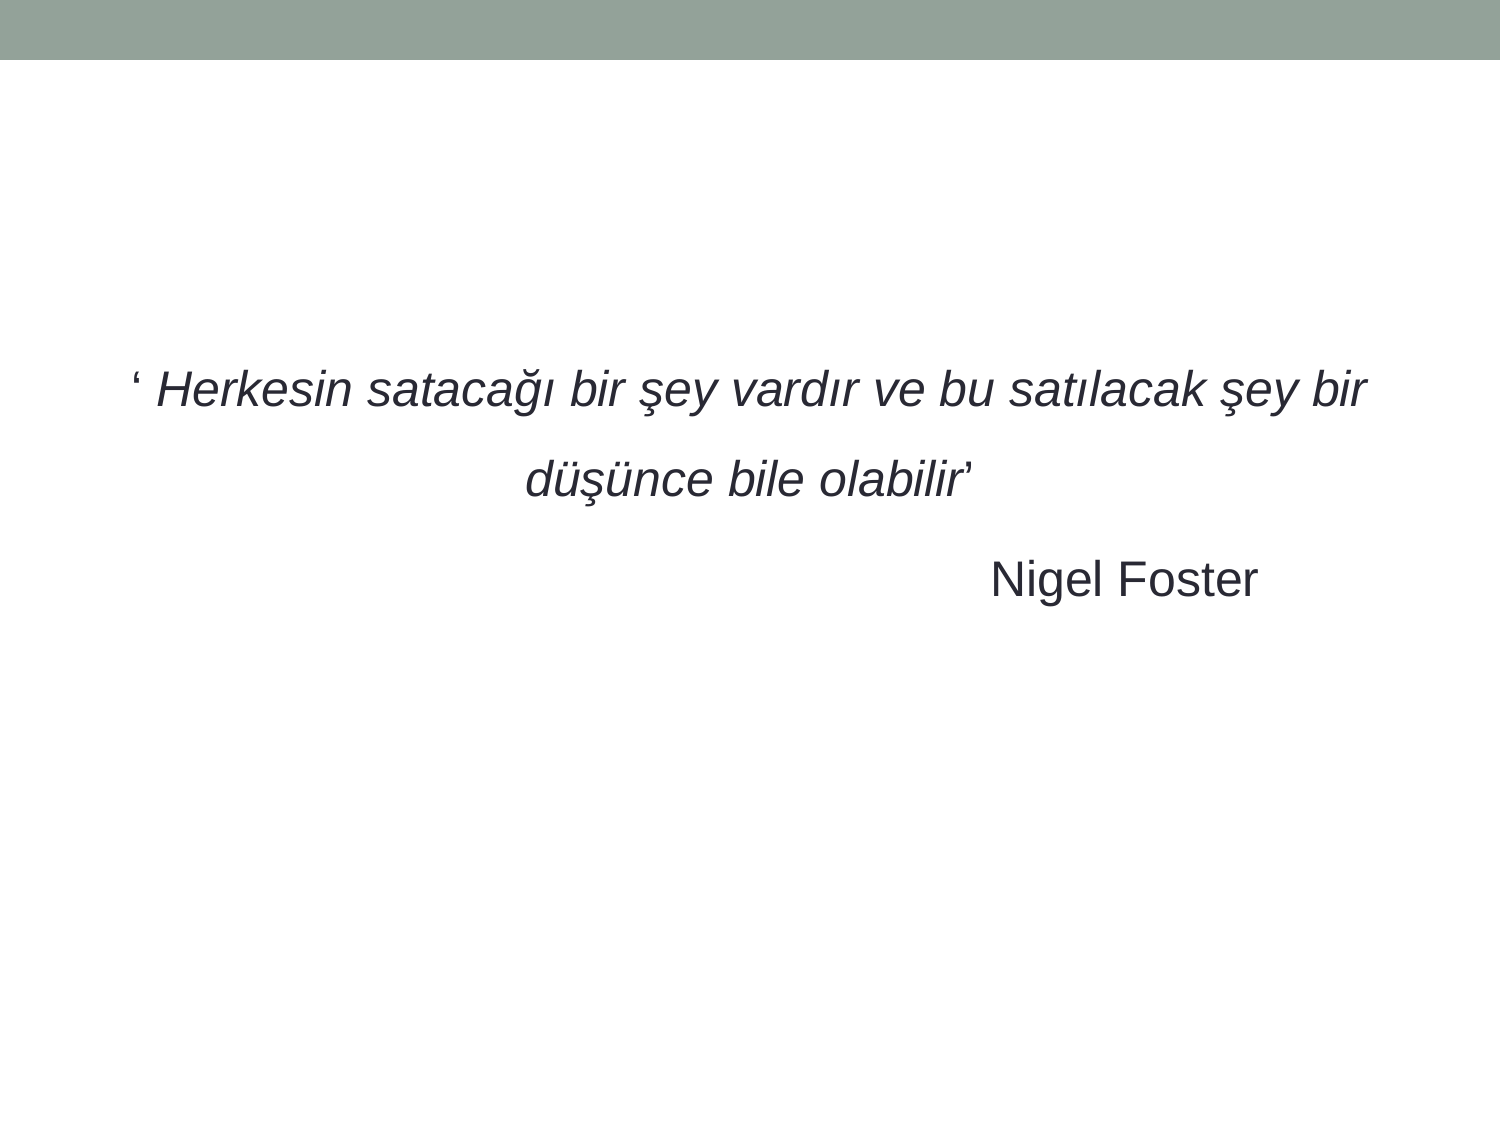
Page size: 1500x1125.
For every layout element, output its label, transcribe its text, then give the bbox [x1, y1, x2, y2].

list ‘ Herkesin satacağı bir şey vardır ve bu satılacak şey bir düşünce bile olabilir’ Nigel Foster [75, 149, 1425, 950]
